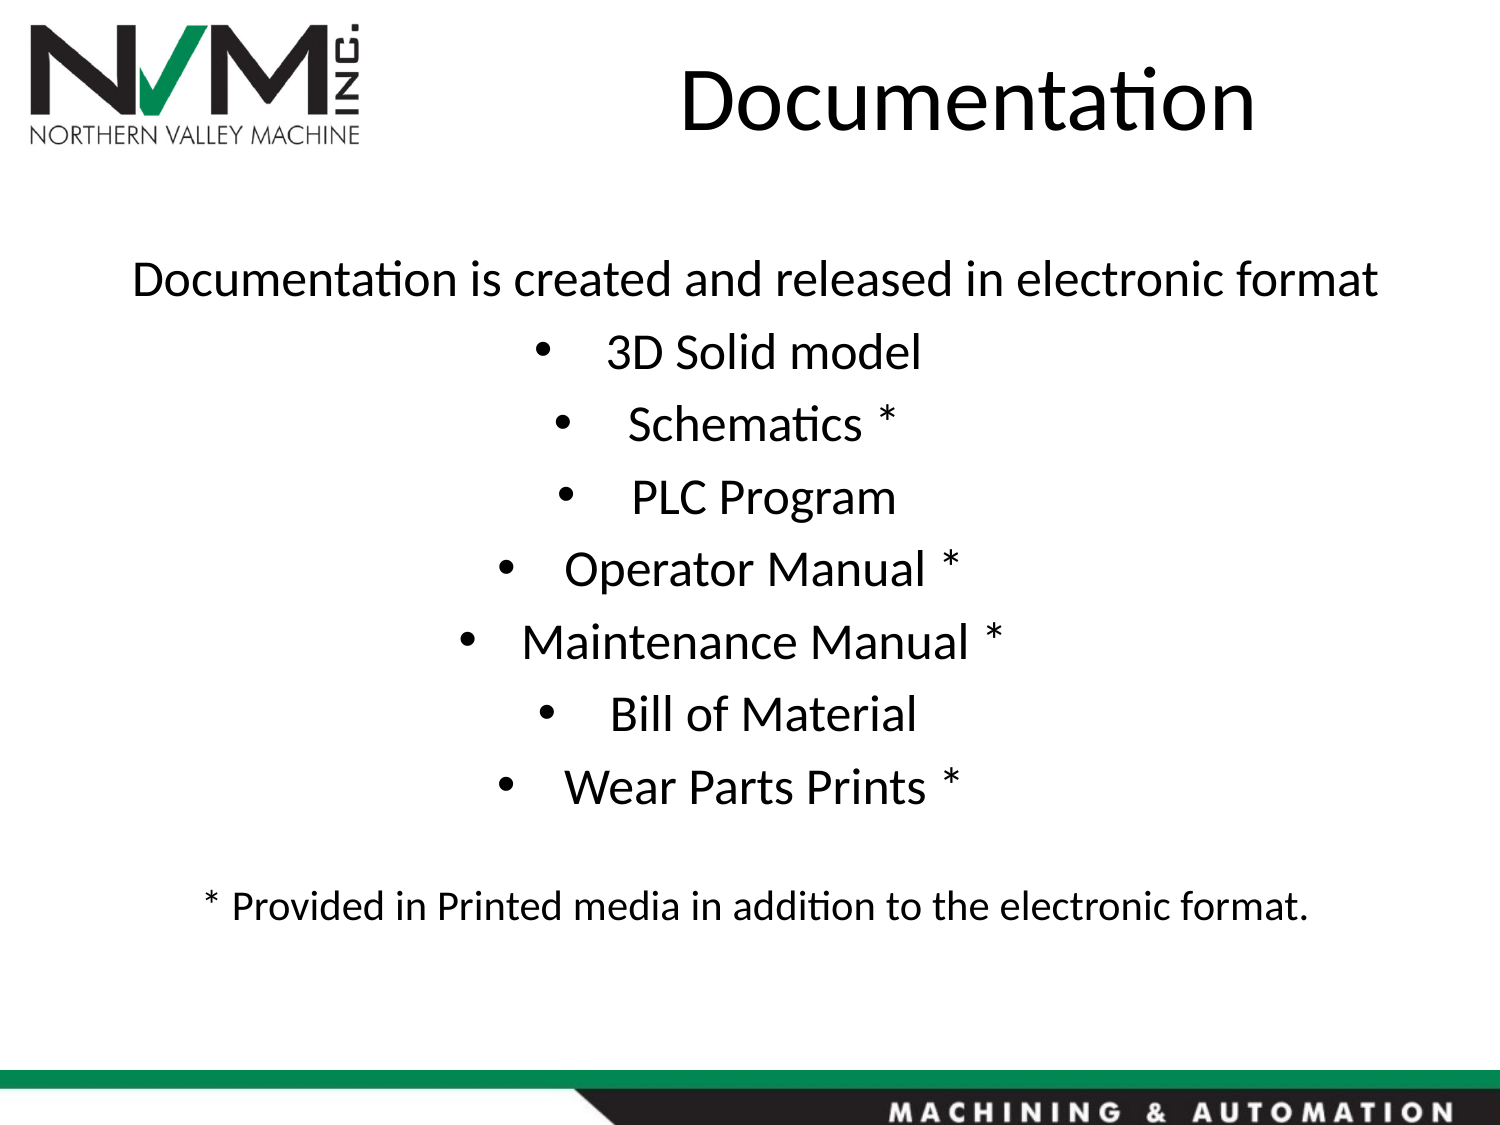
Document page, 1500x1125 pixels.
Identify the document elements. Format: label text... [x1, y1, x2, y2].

picture [0, 1070, 1500, 1125]
subtitle Documentation is created and released in electronic format 3D Solid model Schematics * PLC Program Operator Manual * Maintenance Manual * Bill of Material Wear Parts Prints * * Provided in Printed media in addition to the electronic format. [87, 237, 1425, 938]
picture [24, 21, 362, 147]
title Documentation [437, 0, 1500, 188]
